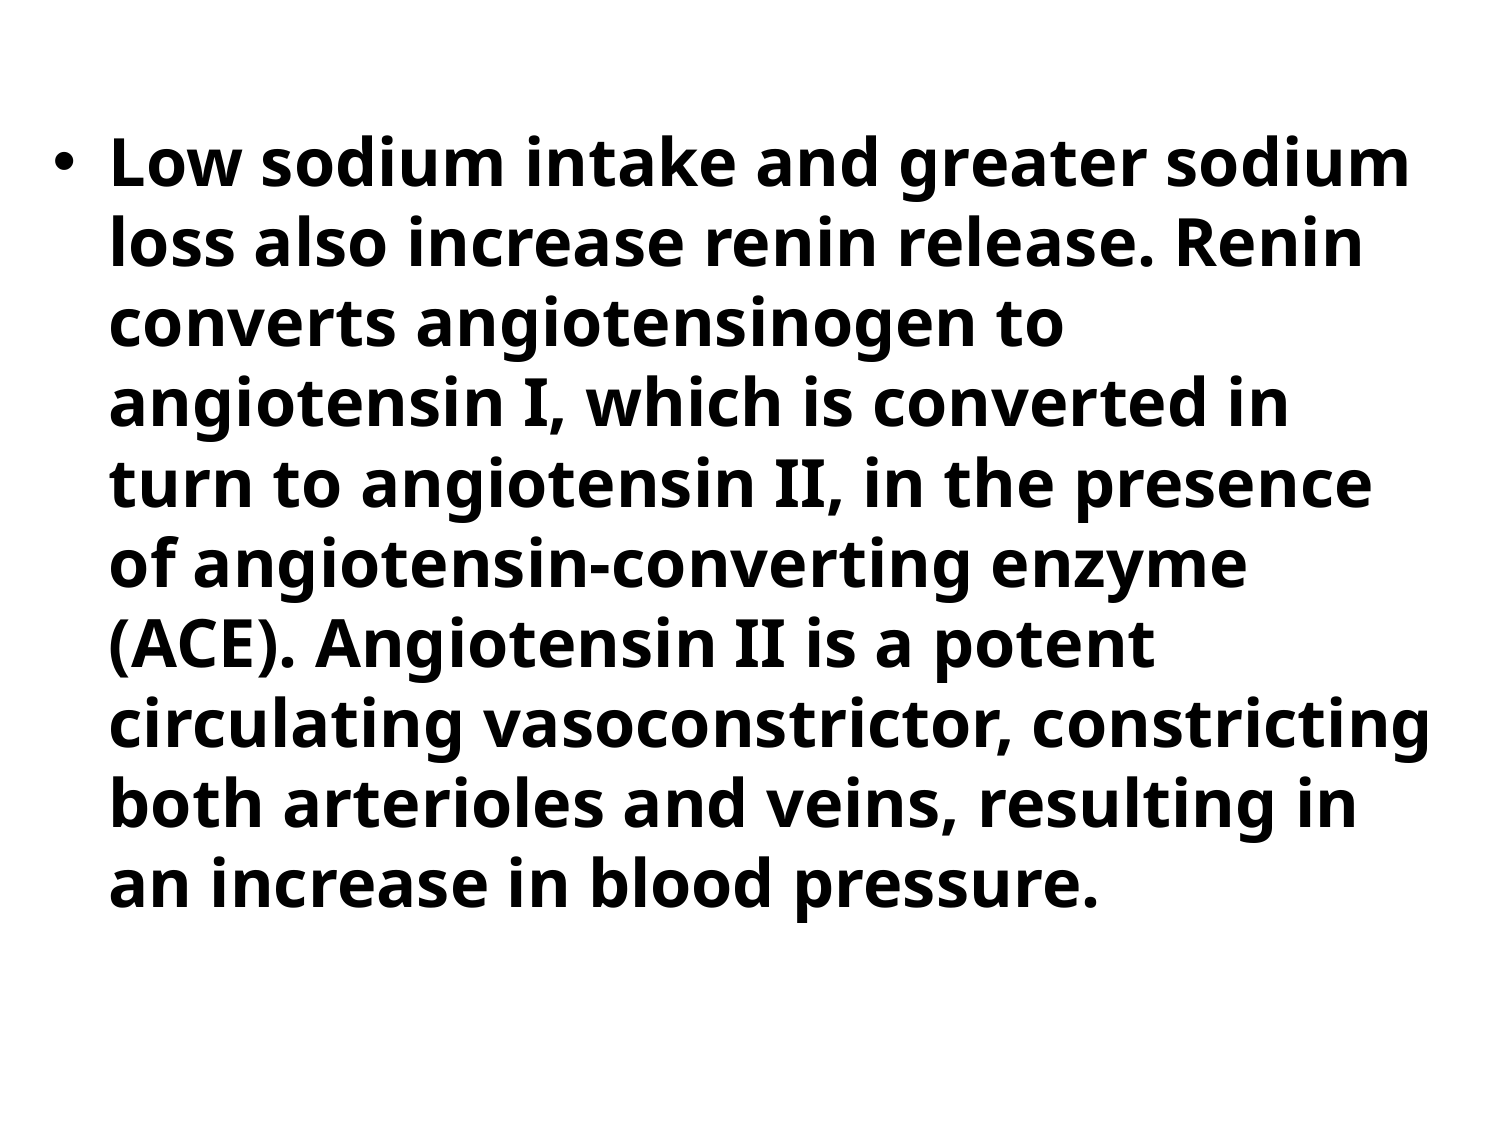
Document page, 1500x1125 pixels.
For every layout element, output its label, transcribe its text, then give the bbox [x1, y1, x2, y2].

list Low sodium intake and greater sodium loss also increase renin release. Renin converts angiotensinogen to angiotensin I, which is converted in turn to angiotensin II, in the presence of angiotensin-converting enzyme (ACE). Angiotensin II is a potent circulating vasoconstrictor, constricting both arterioles and veins, resulting in an increase in blood pressure. [37, 112, 1463, 1005]
